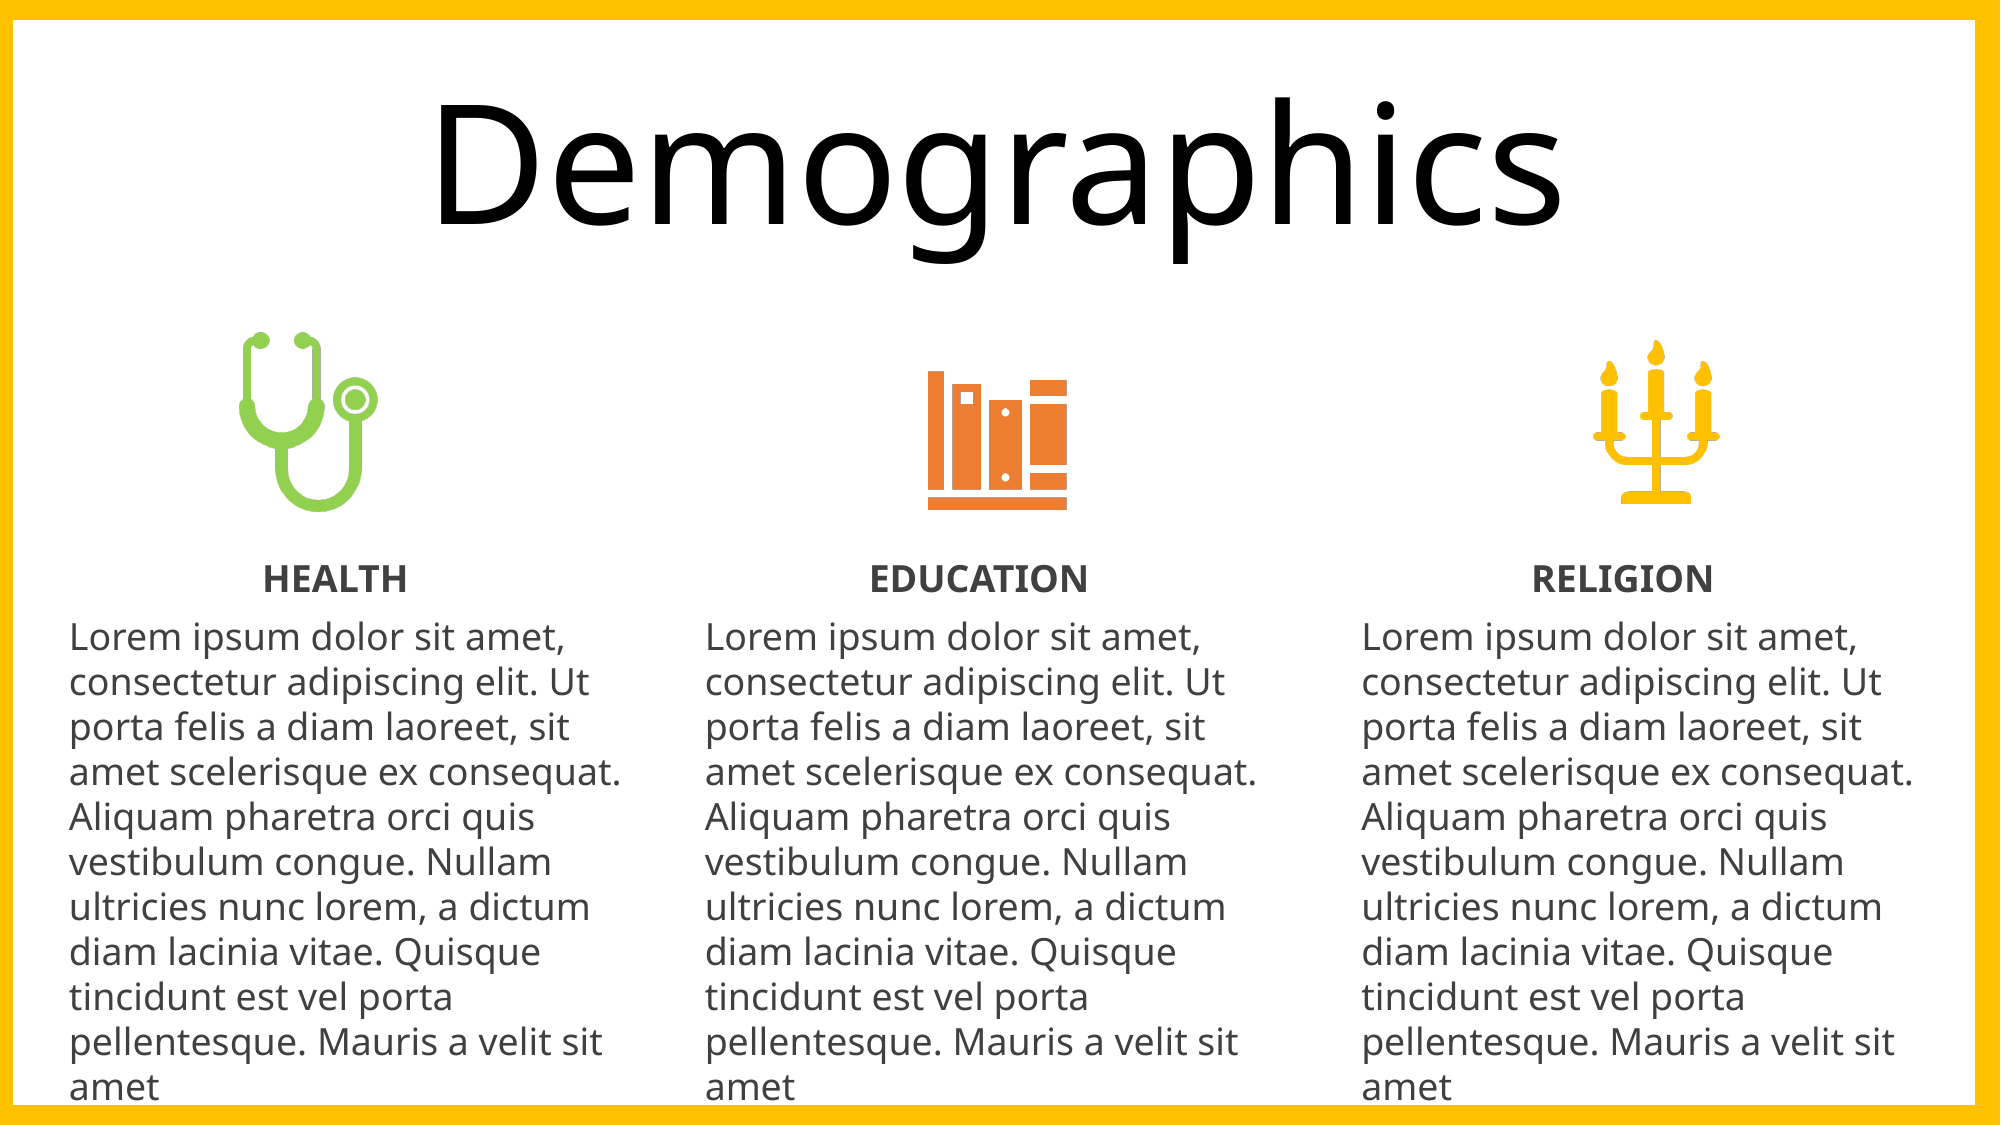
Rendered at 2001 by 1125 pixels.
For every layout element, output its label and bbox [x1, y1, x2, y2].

picture [210, 324, 406, 520]
picture [1558, 324, 1754, 520]
text_box [0, 6, 1989, 1119]
picture [899, 343, 1095, 539]
picture [1966, 178, 2000, 374]
